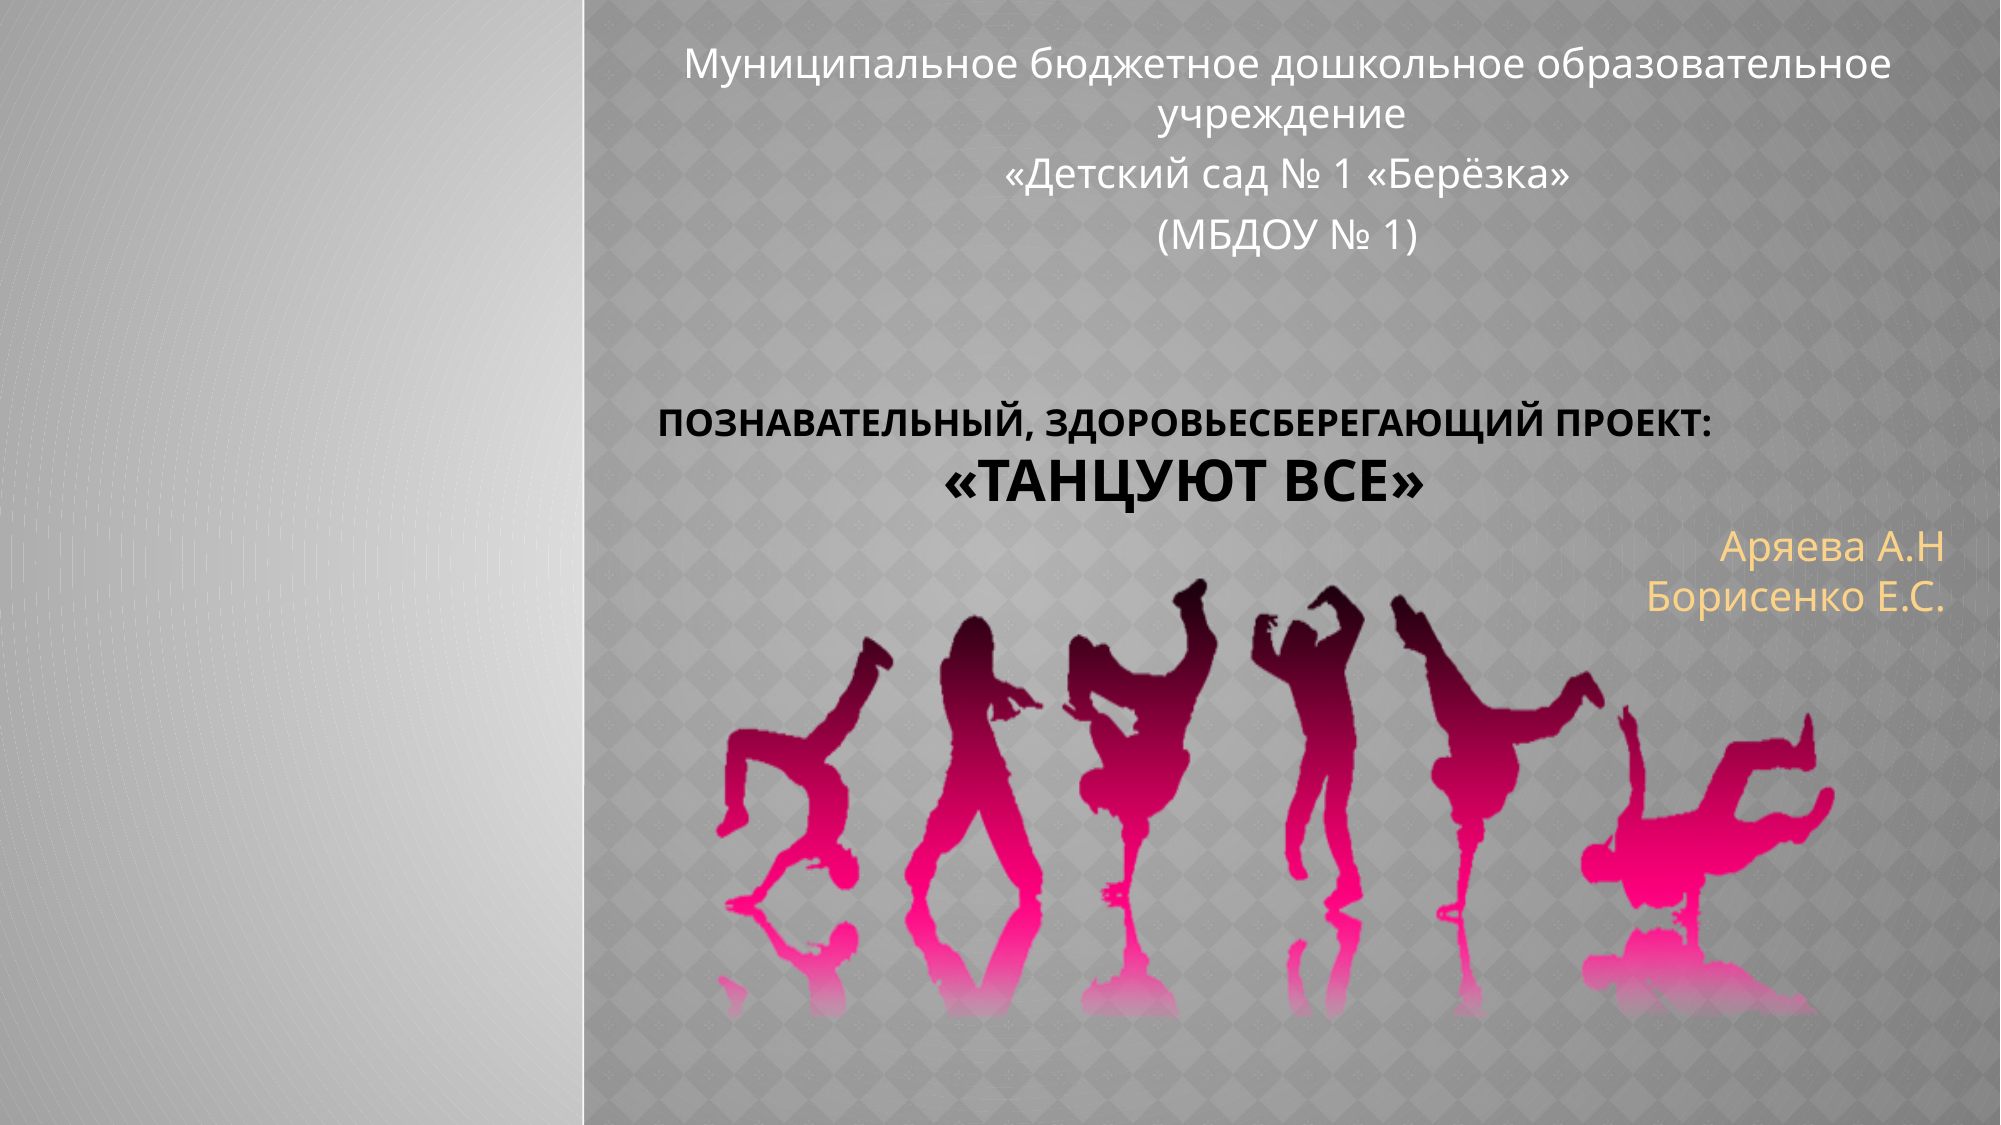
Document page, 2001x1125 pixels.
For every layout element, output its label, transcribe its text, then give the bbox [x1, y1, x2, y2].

subtitle Муниципальное бюджетное дошкольное образовательное учреждение «Детский сад № 1 «Берёзка» (МБДОУ № 1) [575, 37, 2000, 260]
title познавательный, Здоровьесберегающий проект: «Танцуют все» [623, 326, 1747, 510]
picture [622, 512, 1967, 1125]
